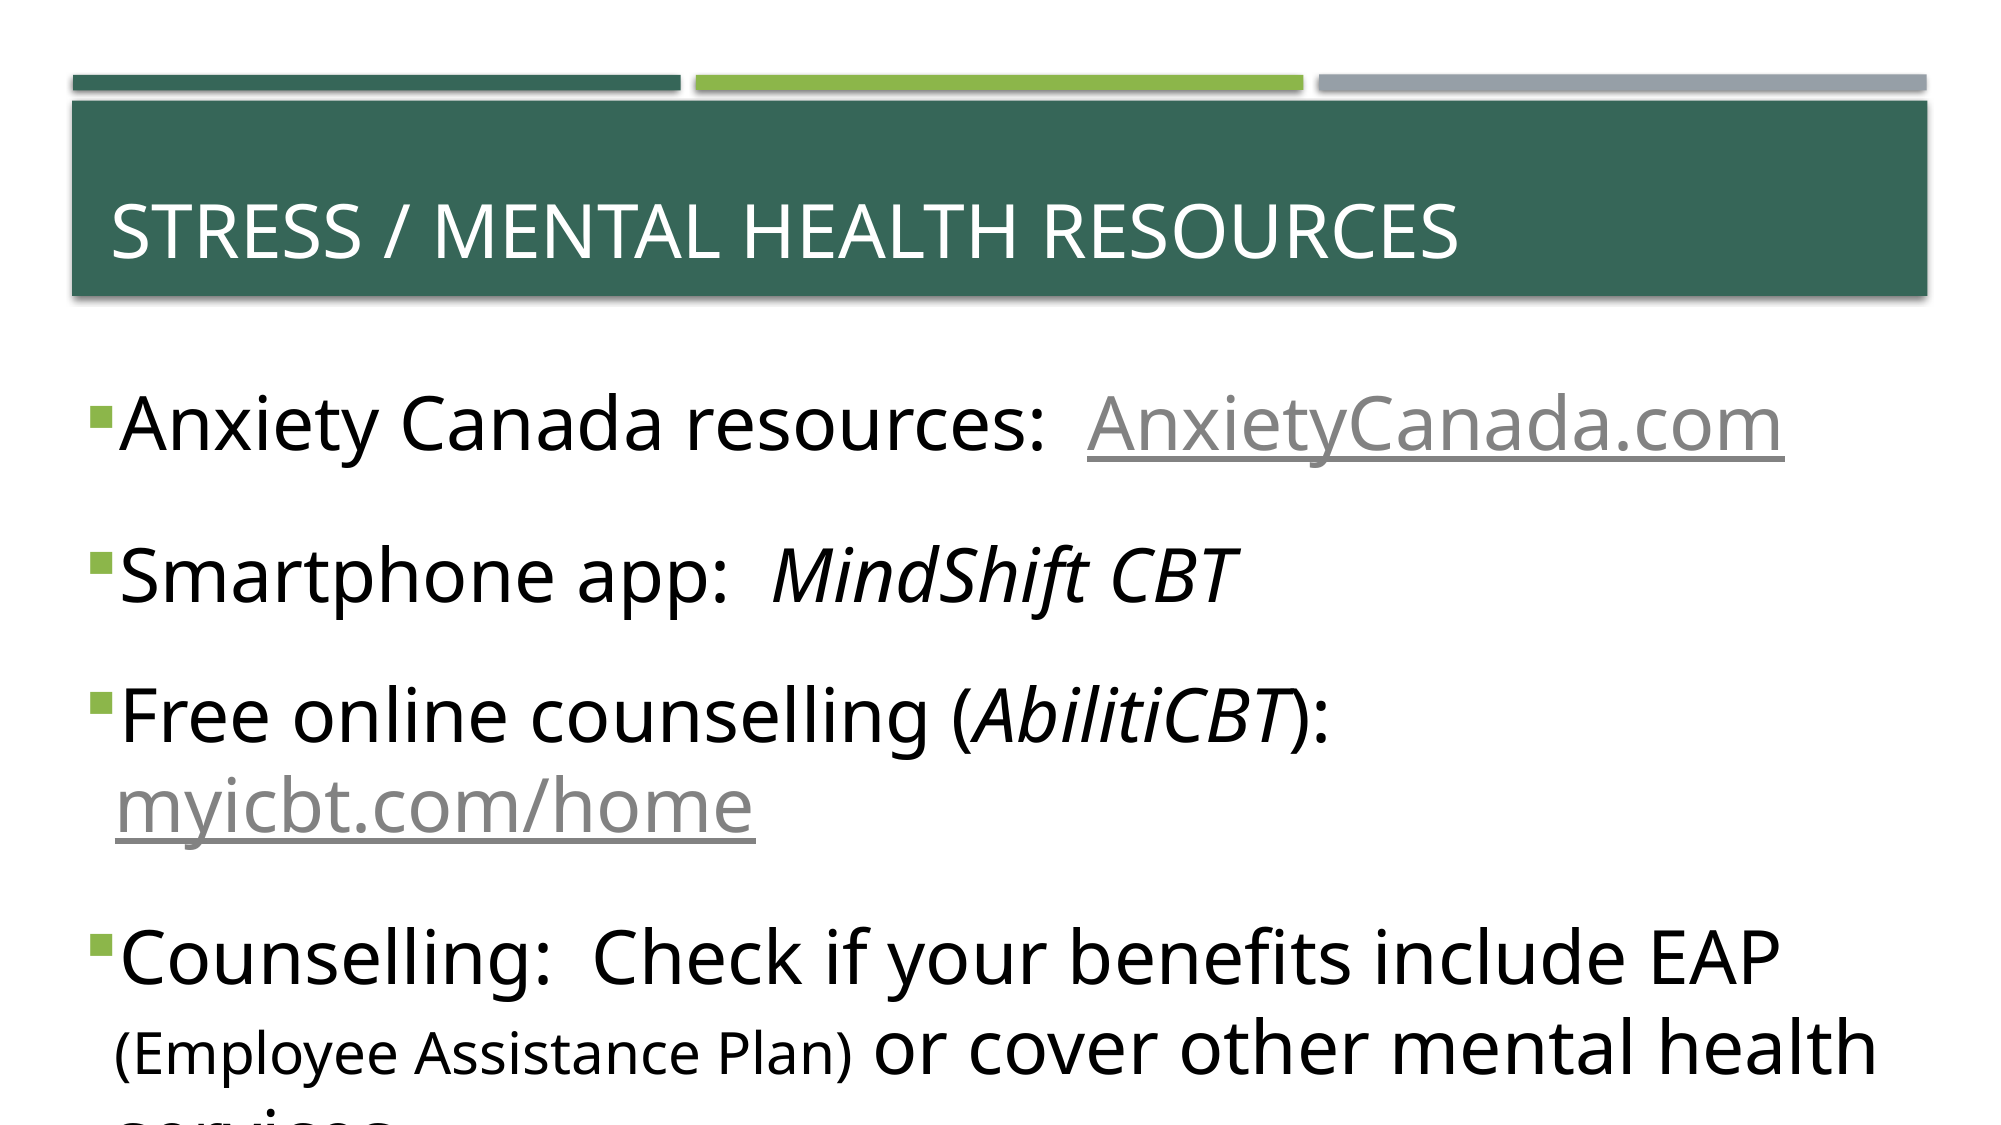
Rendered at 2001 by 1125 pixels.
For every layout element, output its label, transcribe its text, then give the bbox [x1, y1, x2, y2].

text_box Anxiety Canada resources: AnxietyCanada.com Smartphone app: MindShift CBT Free online counselling (AbilitiCBT): myicbt.com/home Counselling: Check if your benefits include EAP (Employee Assistance Plan) or cover other mental health services [69, 368, 1969, 1125]
title STRESS / MENTAL HEALTH RESOURCES [95, 115, 1905, 282]
